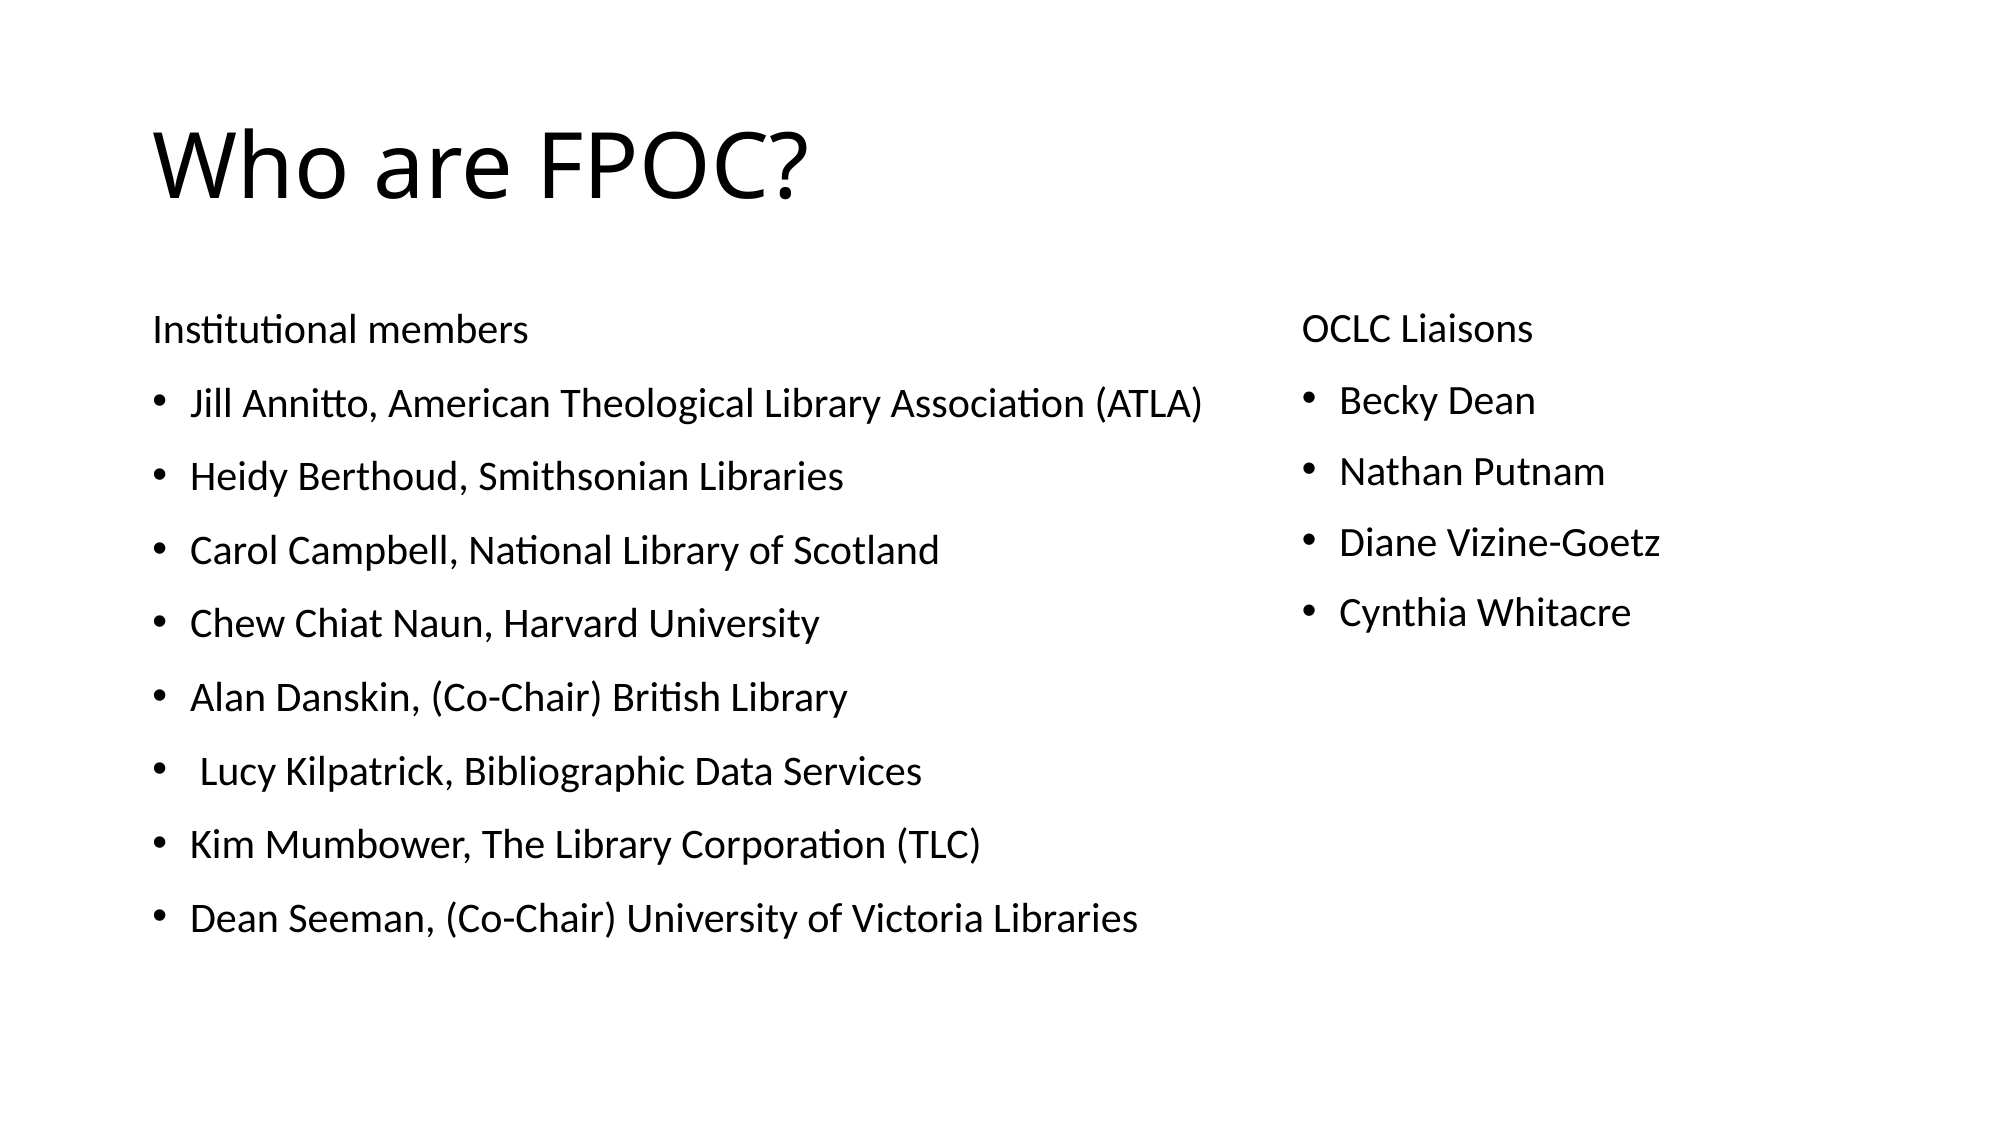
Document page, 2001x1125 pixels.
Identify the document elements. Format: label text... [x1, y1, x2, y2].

list Institutional members Jill Annitto, American Theological Library Association (ATLA) Heidy Berthoud, Smithsonian Libraries Carol Campbell, National Library of Scotland Chew Chiat Naun, Harvard University Alan Danskin, (Co-Chair) British Library Lucy Kilpatrick, Bibliographic Data Services Kim Mumbower, The Library Corporation (TLC) Dean Seeman, (Co-Chair) University of Victoria Libraries [137, 299, 1235, 1014]
title Who are FPOC? [137, 59, 1863, 278]
text_box OCLC Liaisons Becky Dean Nathan Putnam Diane Vizine-Goetz Cynthia Whitacre [1287, 299, 1954, 704]
